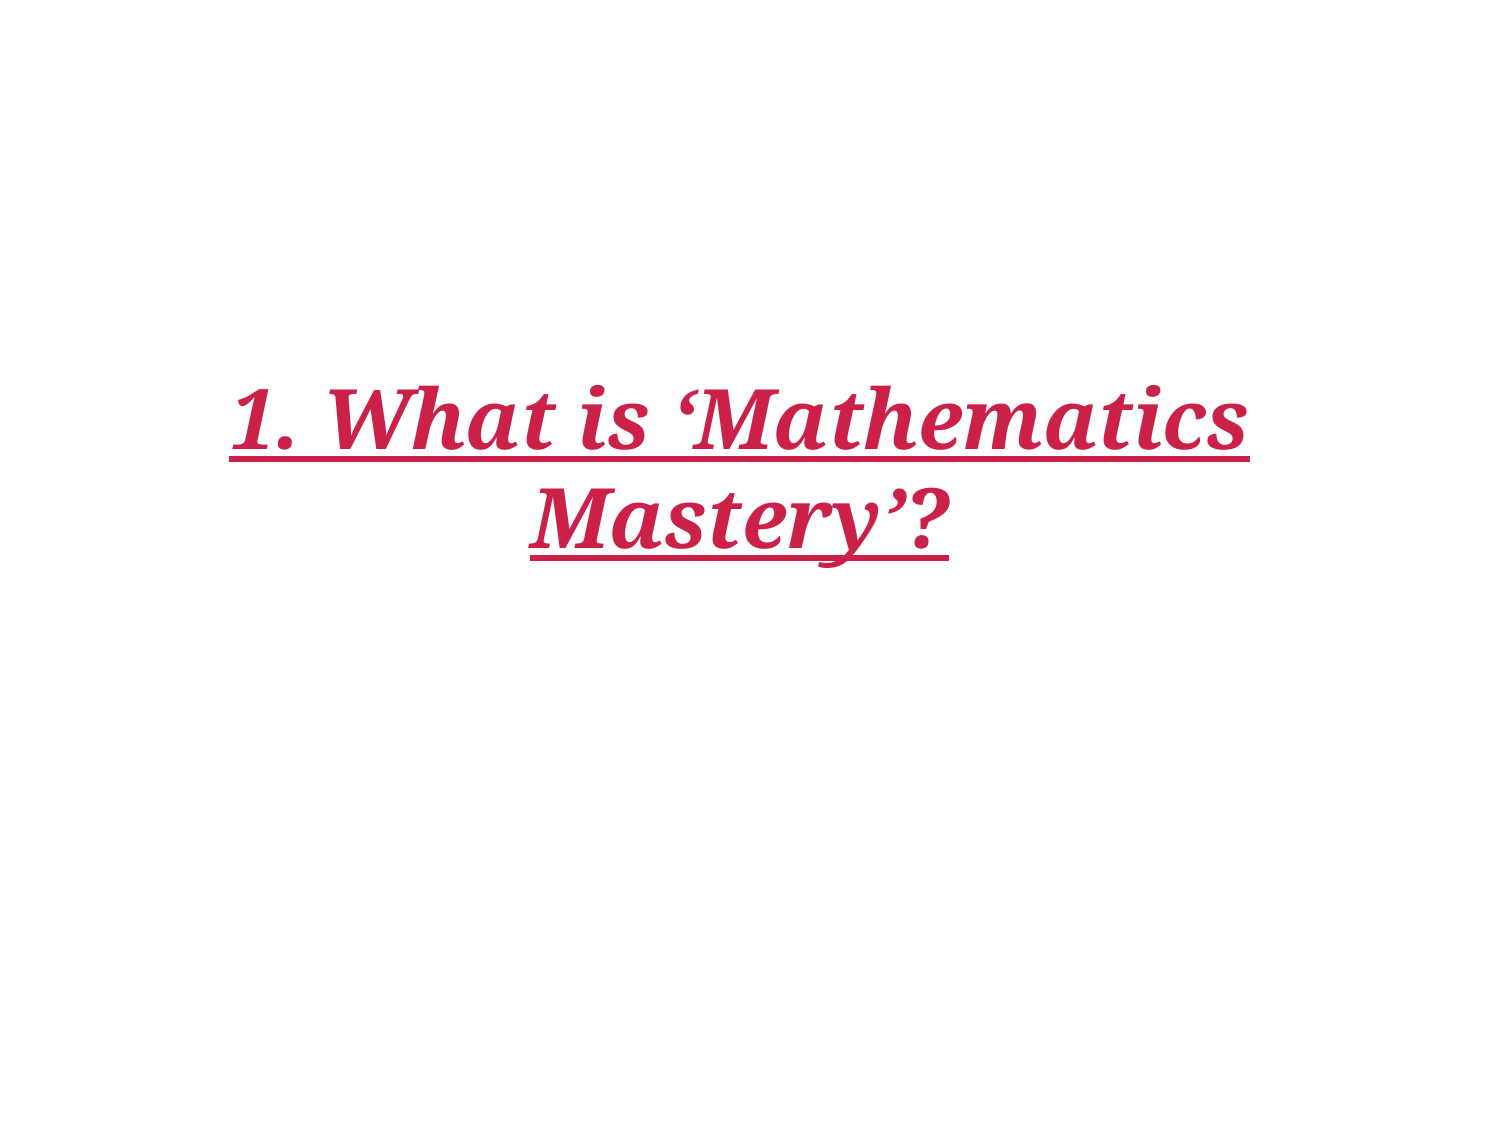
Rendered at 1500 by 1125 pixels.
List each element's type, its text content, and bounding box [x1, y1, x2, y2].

title 1. What is ‘Mathematics Mastery’? [64, 338, 1415, 594]
